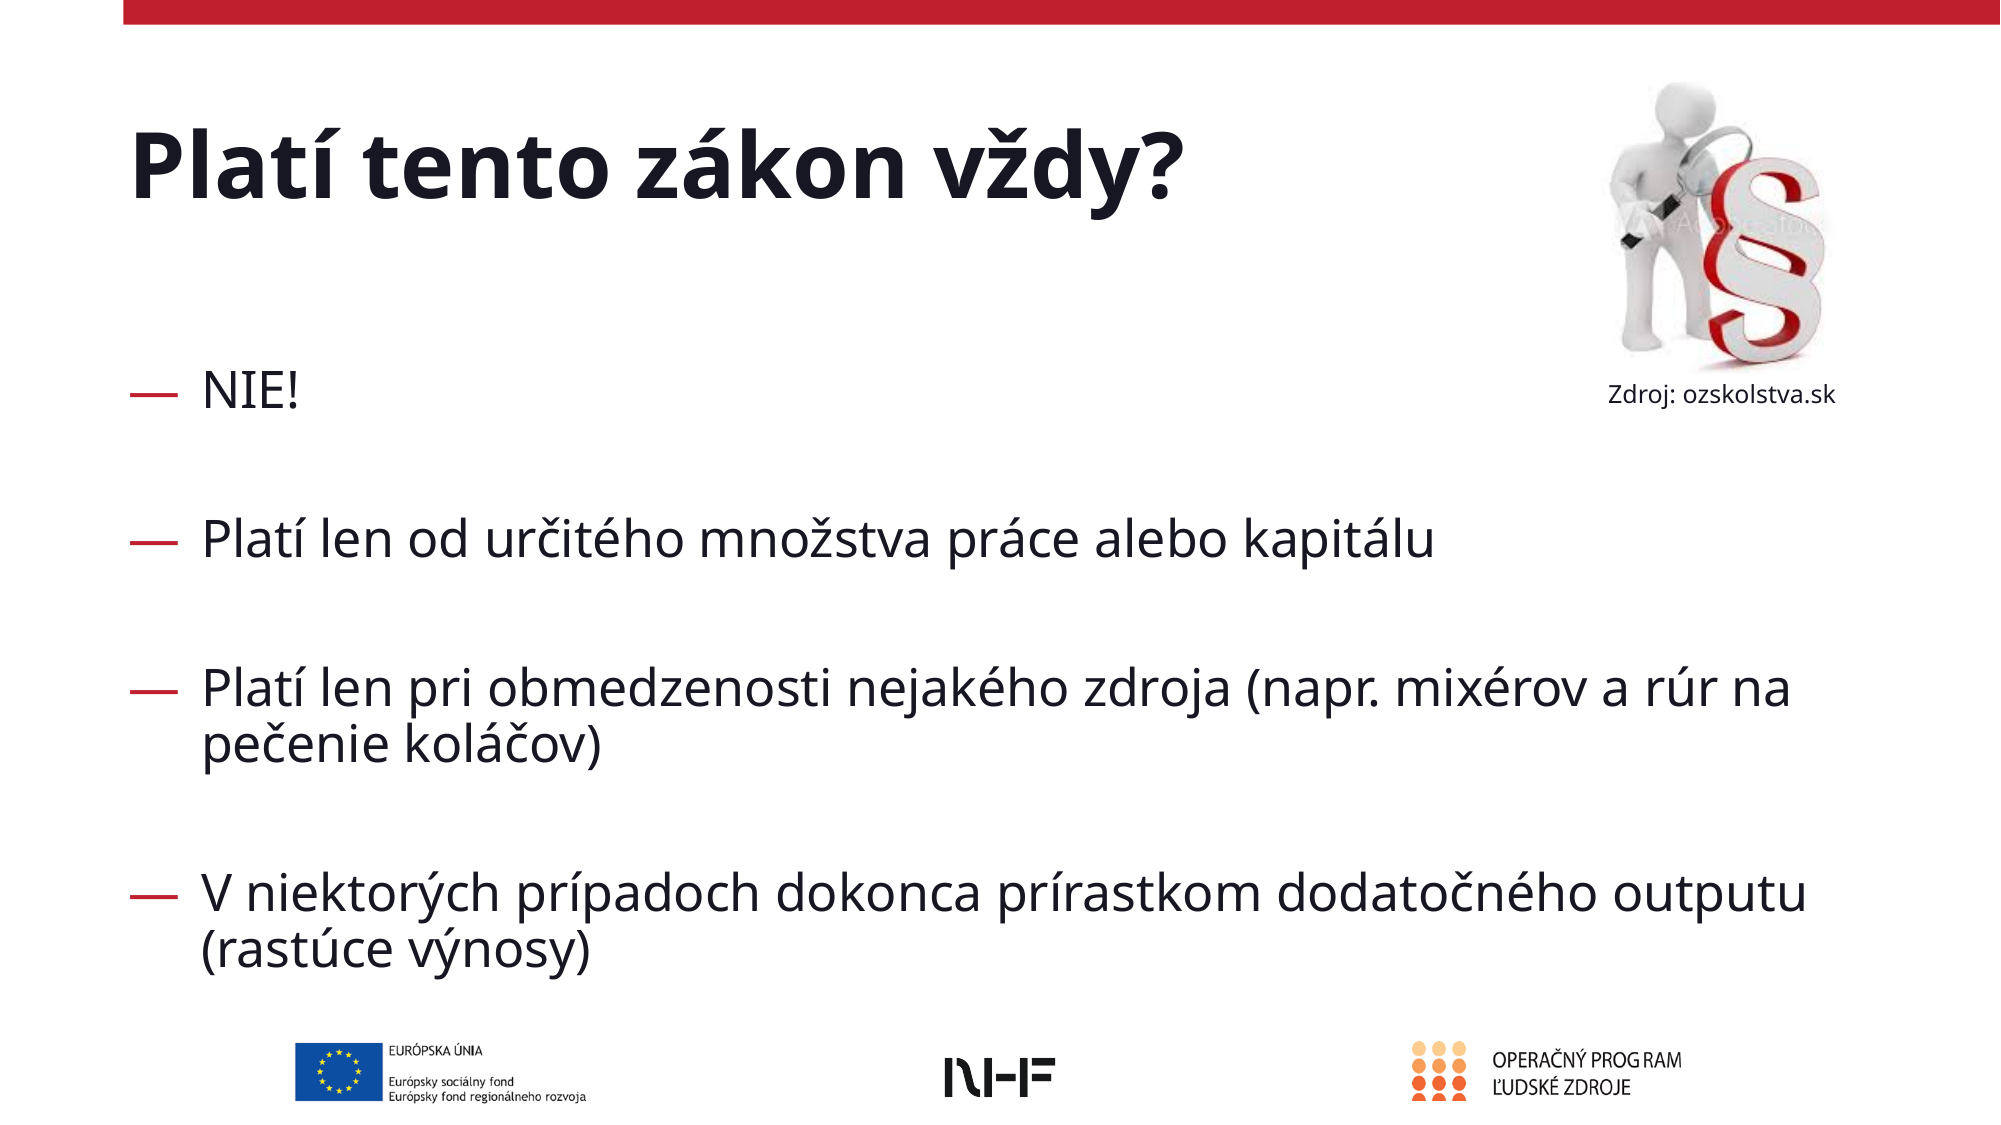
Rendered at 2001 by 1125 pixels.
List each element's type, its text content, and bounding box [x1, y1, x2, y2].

picture [287, 1036, 588, 1107]
picture [1549, 45, 1901, 375]
text_box Zdroj: ozskolstva.sk [1593, 375, 1857, 416]
title Platí tento zákon vždy? [113, 59, 1549, 276]
picture [926, 1036, 1074, 1119]
list NIE! Platí len od určitého množstva práce alebo kapitálu Platí len pri obmedzenosti nejakého zdroja (napr. mixérov a rúr na pečenie koláčov) V niektorých prípadoch dokonca prírastkom dodatočného outputu (rastúce výnosy) [113, 276, 1861, 990]
picture [1412, 1041, 1681, 1101]
